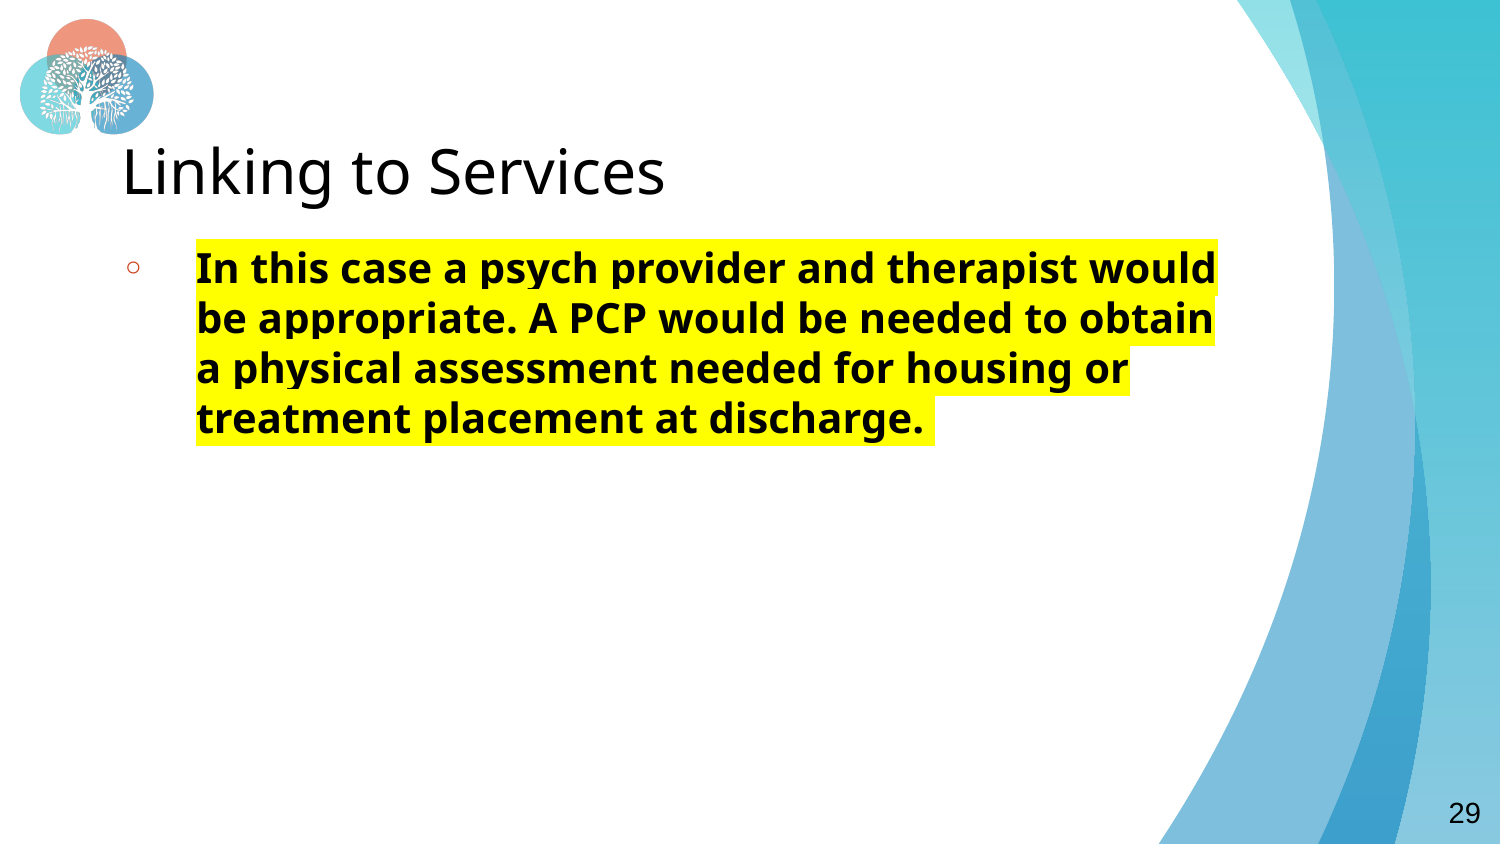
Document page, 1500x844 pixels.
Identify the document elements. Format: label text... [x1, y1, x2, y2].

title Linking to Services [121, 84, 1111, 207]
picture [16, 15, 157, 138]
list In this case a psych provider and therapist would be appropriate. A PCP would be needed to obtain a physical assessment needed for housing or treatment placement at discharge. [121, 242, 1230, 742]
slide_number 29 [1391, 779, 1482, 844]
